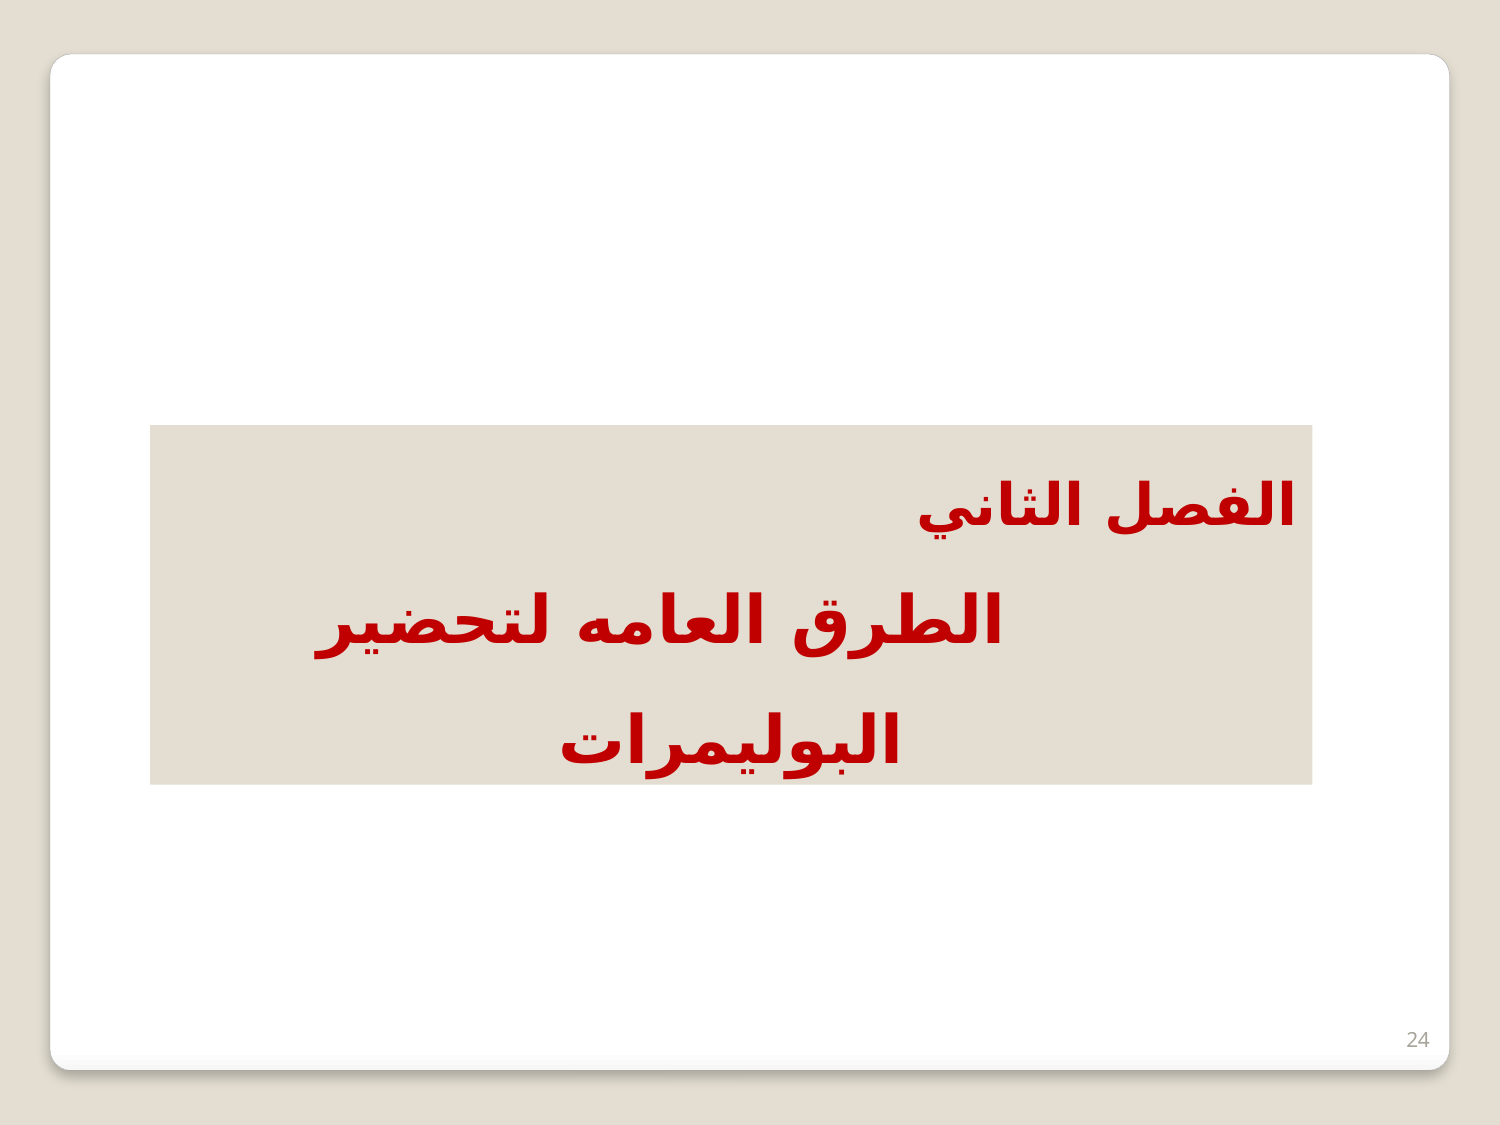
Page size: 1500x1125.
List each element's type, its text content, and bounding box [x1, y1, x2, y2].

text_box الفصل الثاني الطرق العامه لتحضير البوليمرات [150, 425, 1313, 785]
slide_number 24 [1369, 1002, 1445, 1063]
